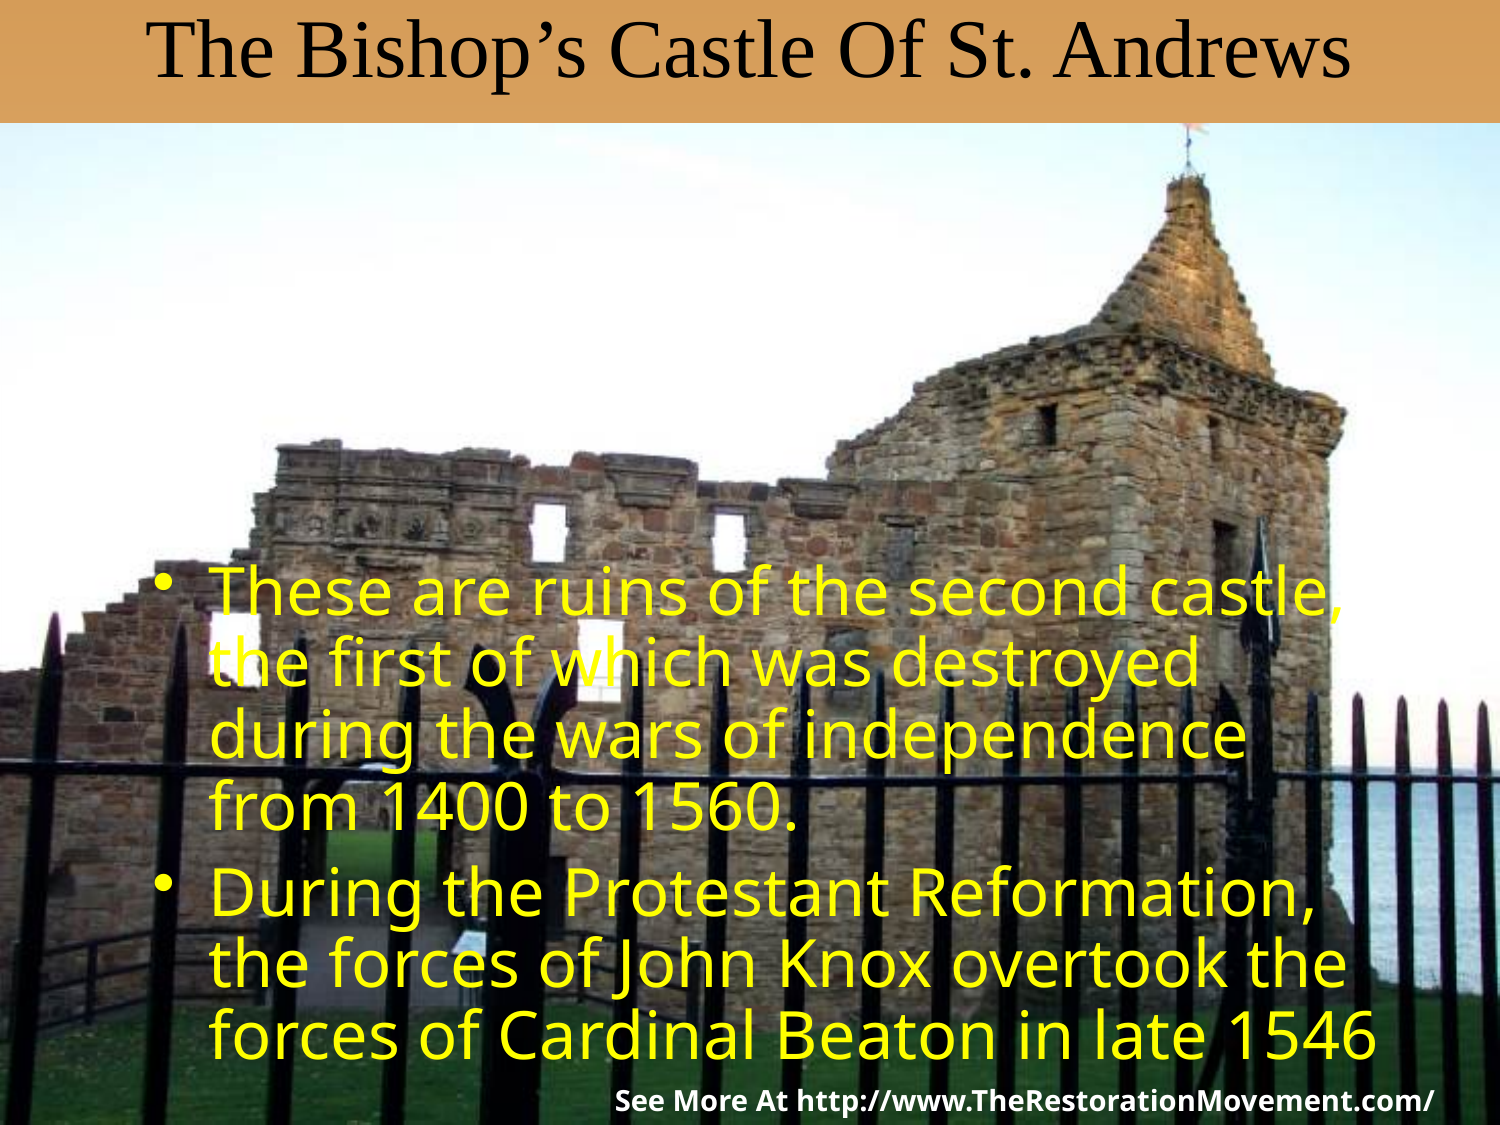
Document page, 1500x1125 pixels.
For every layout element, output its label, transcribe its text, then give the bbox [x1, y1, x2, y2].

title The Bishop’s Castle Of St. Andrews [112, 0, 1388, 88]
picture [0, 123, 1500, 1125]
